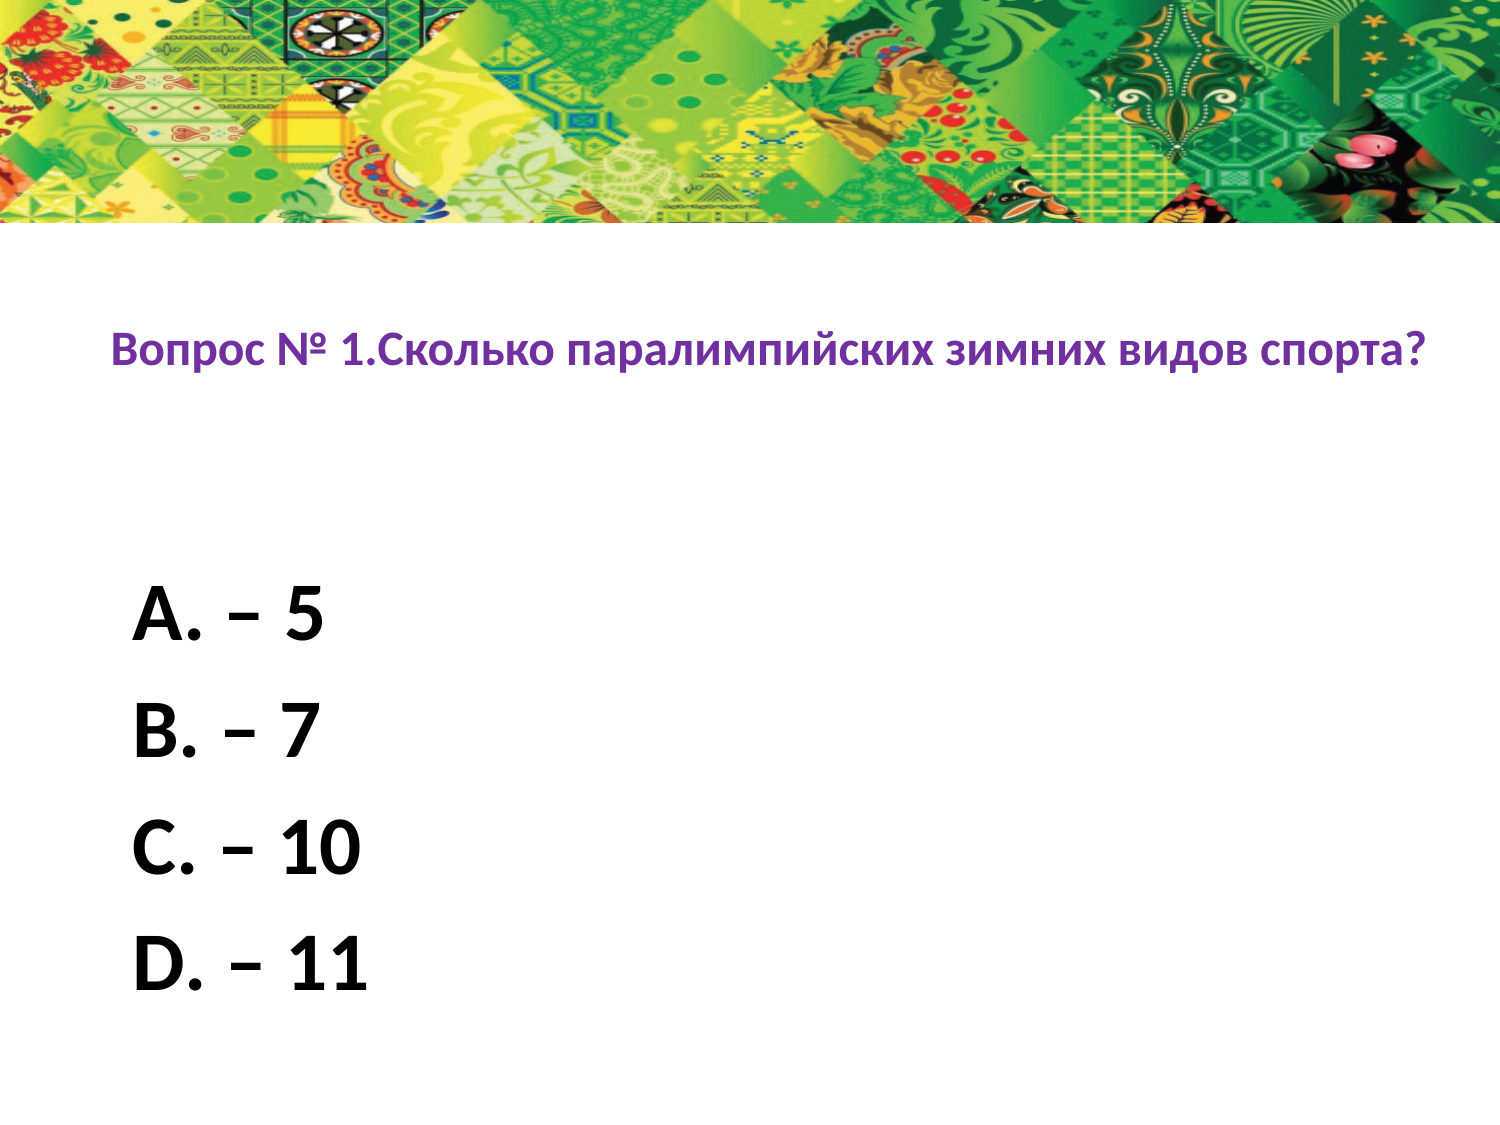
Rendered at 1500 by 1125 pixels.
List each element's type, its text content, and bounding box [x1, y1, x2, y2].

picture [0, 0, 1500, 223]
title Вопрос № 1.Сколько паралимпийских зимних видов спорта? [93, 231, 1444, 411]
list А. – 5 В. – 7 С. – 10 D. – 11 [117, 433, 1468, 1125]
